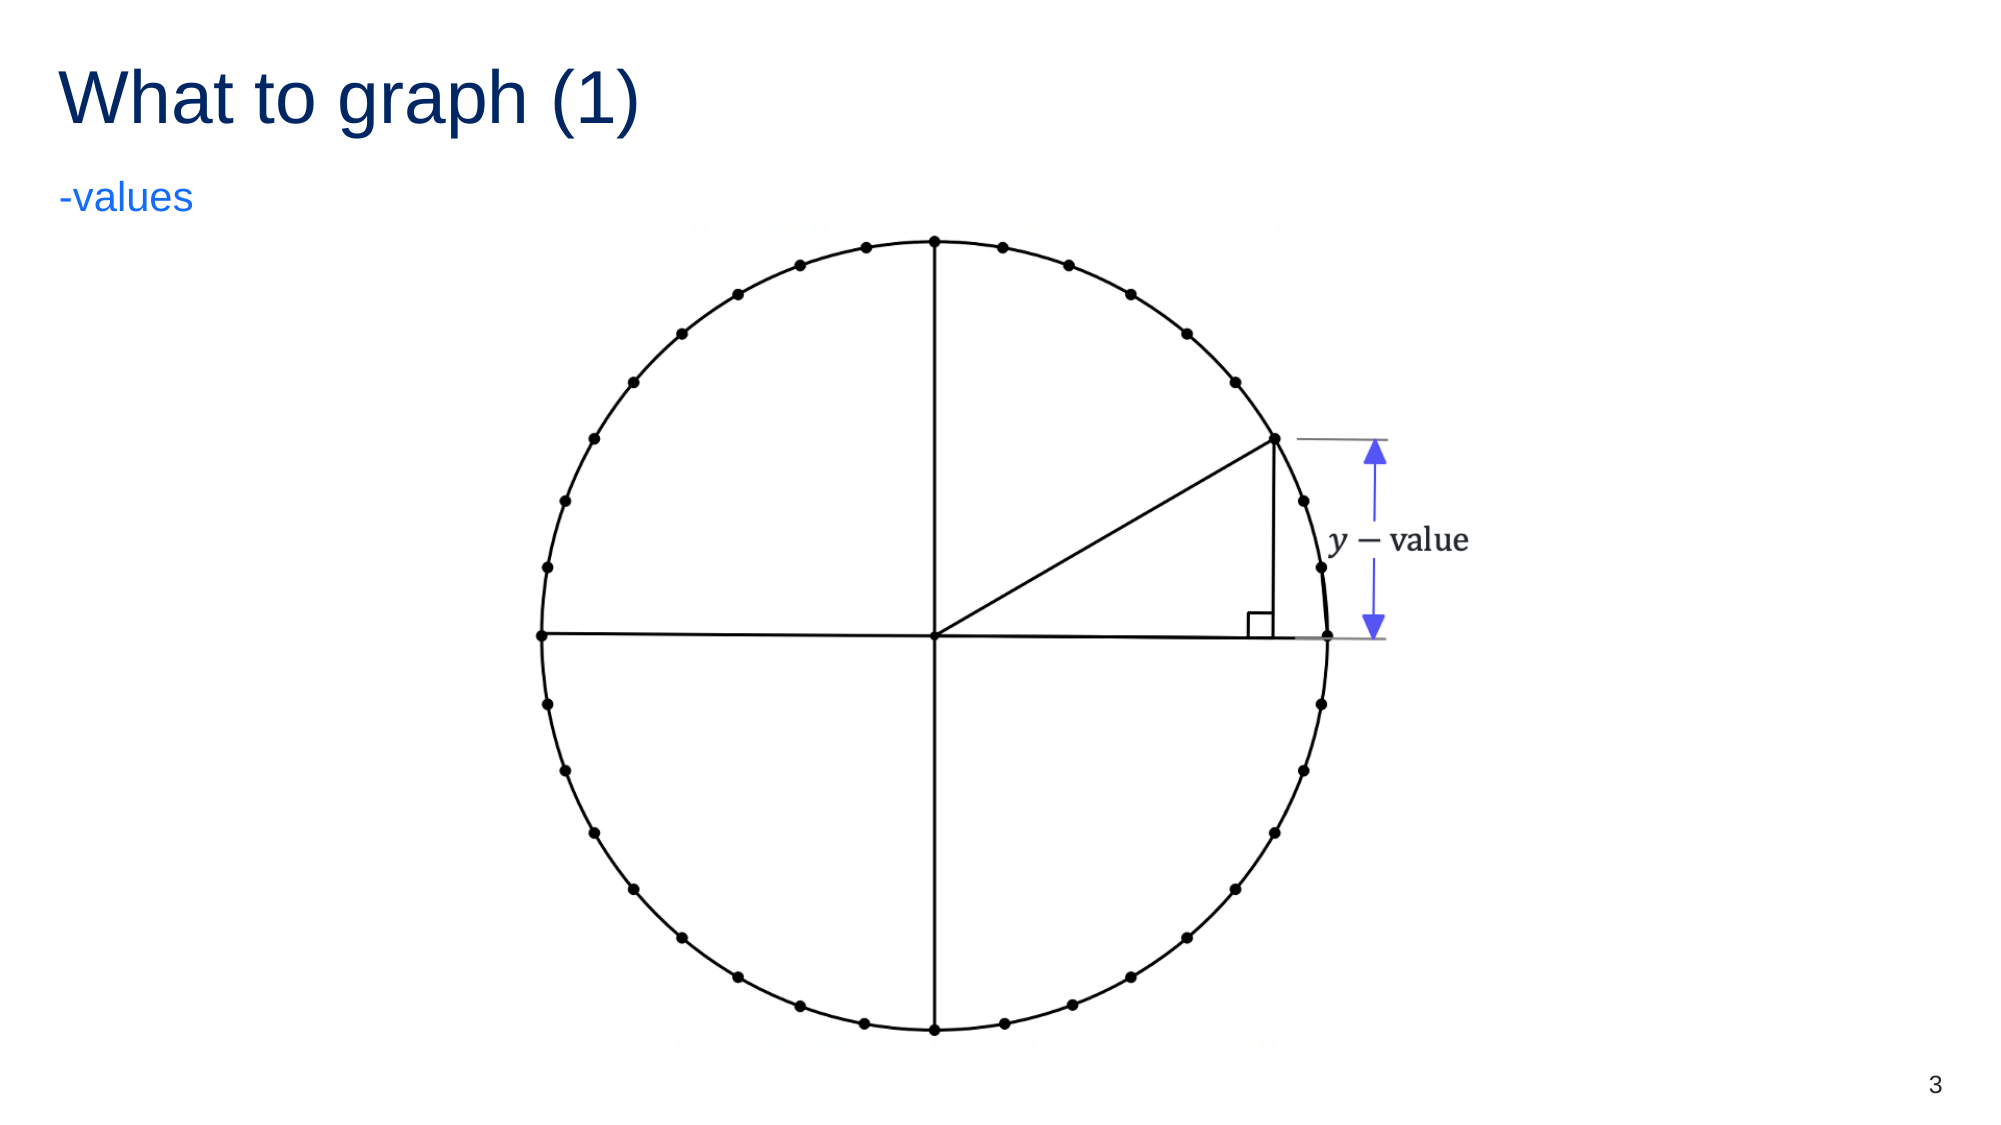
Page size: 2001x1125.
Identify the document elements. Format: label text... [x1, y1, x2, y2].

picture [477, 219, 1523, 1085]
title What to graph (1) [59, 59, 1943, 149]
slide_number 3 [1824, 1068, 1943, 1099]
